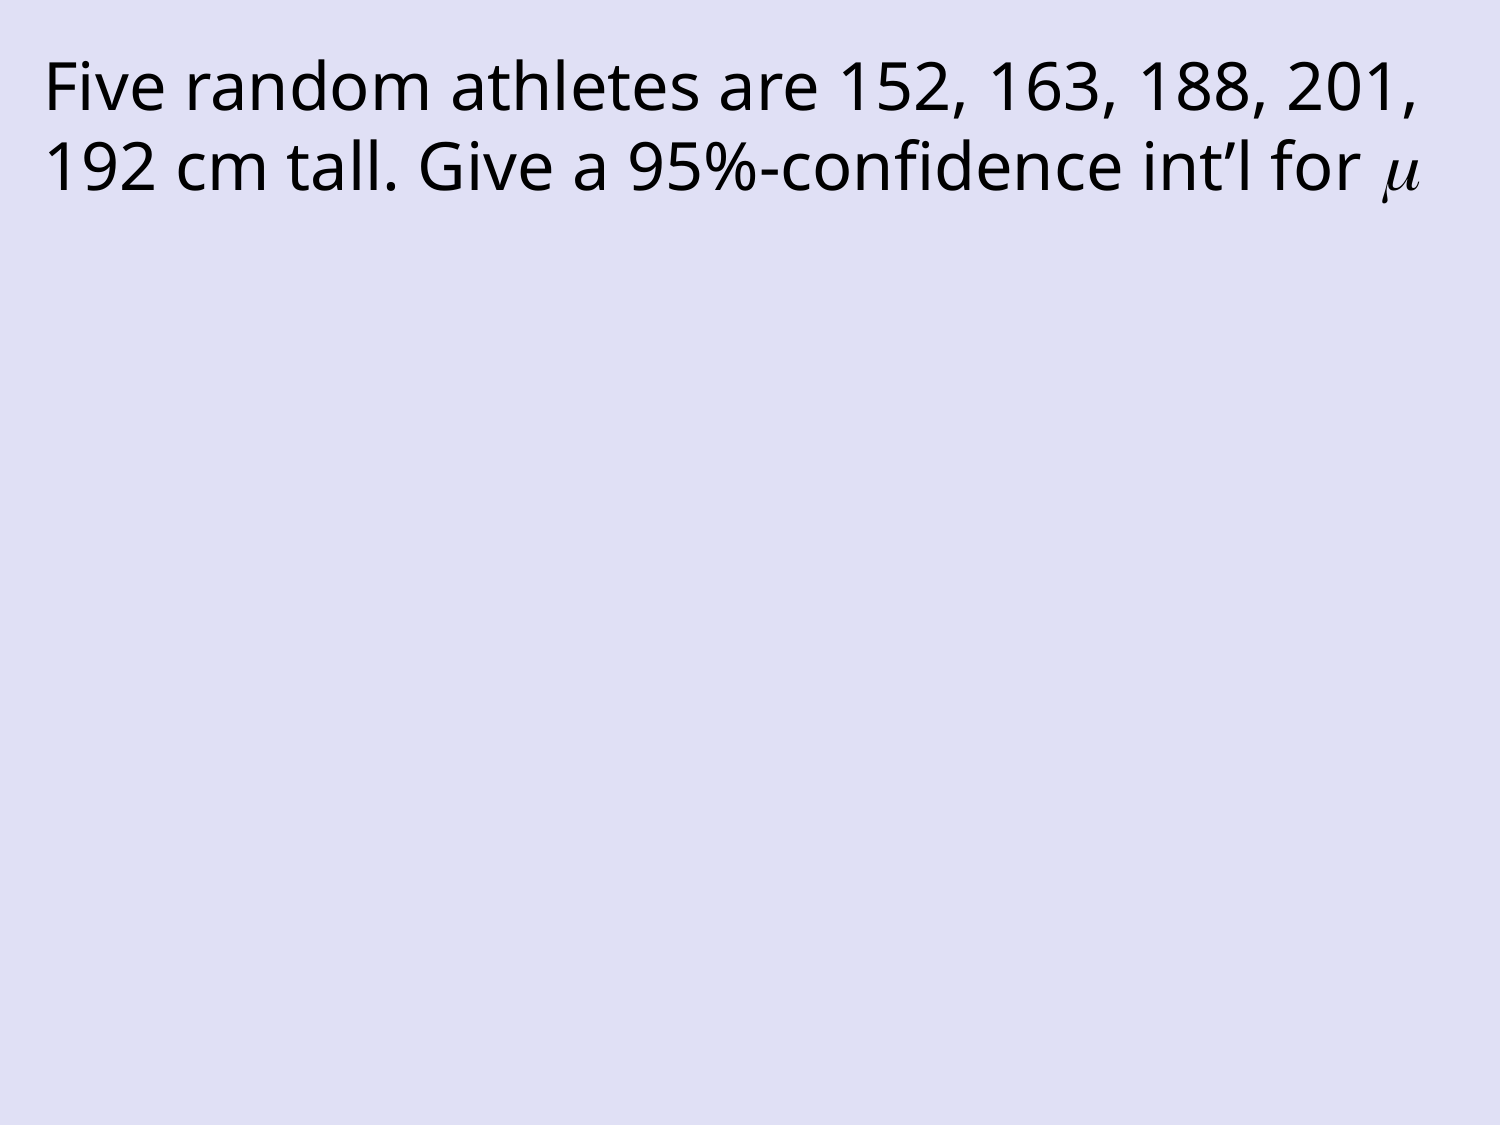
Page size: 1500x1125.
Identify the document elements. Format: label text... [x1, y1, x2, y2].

text_box Five random athletes are 152, 163, 188, 201, 192 cm tall. Give a 95%-confidence int’l for m [28, 36, 1459, 212]
